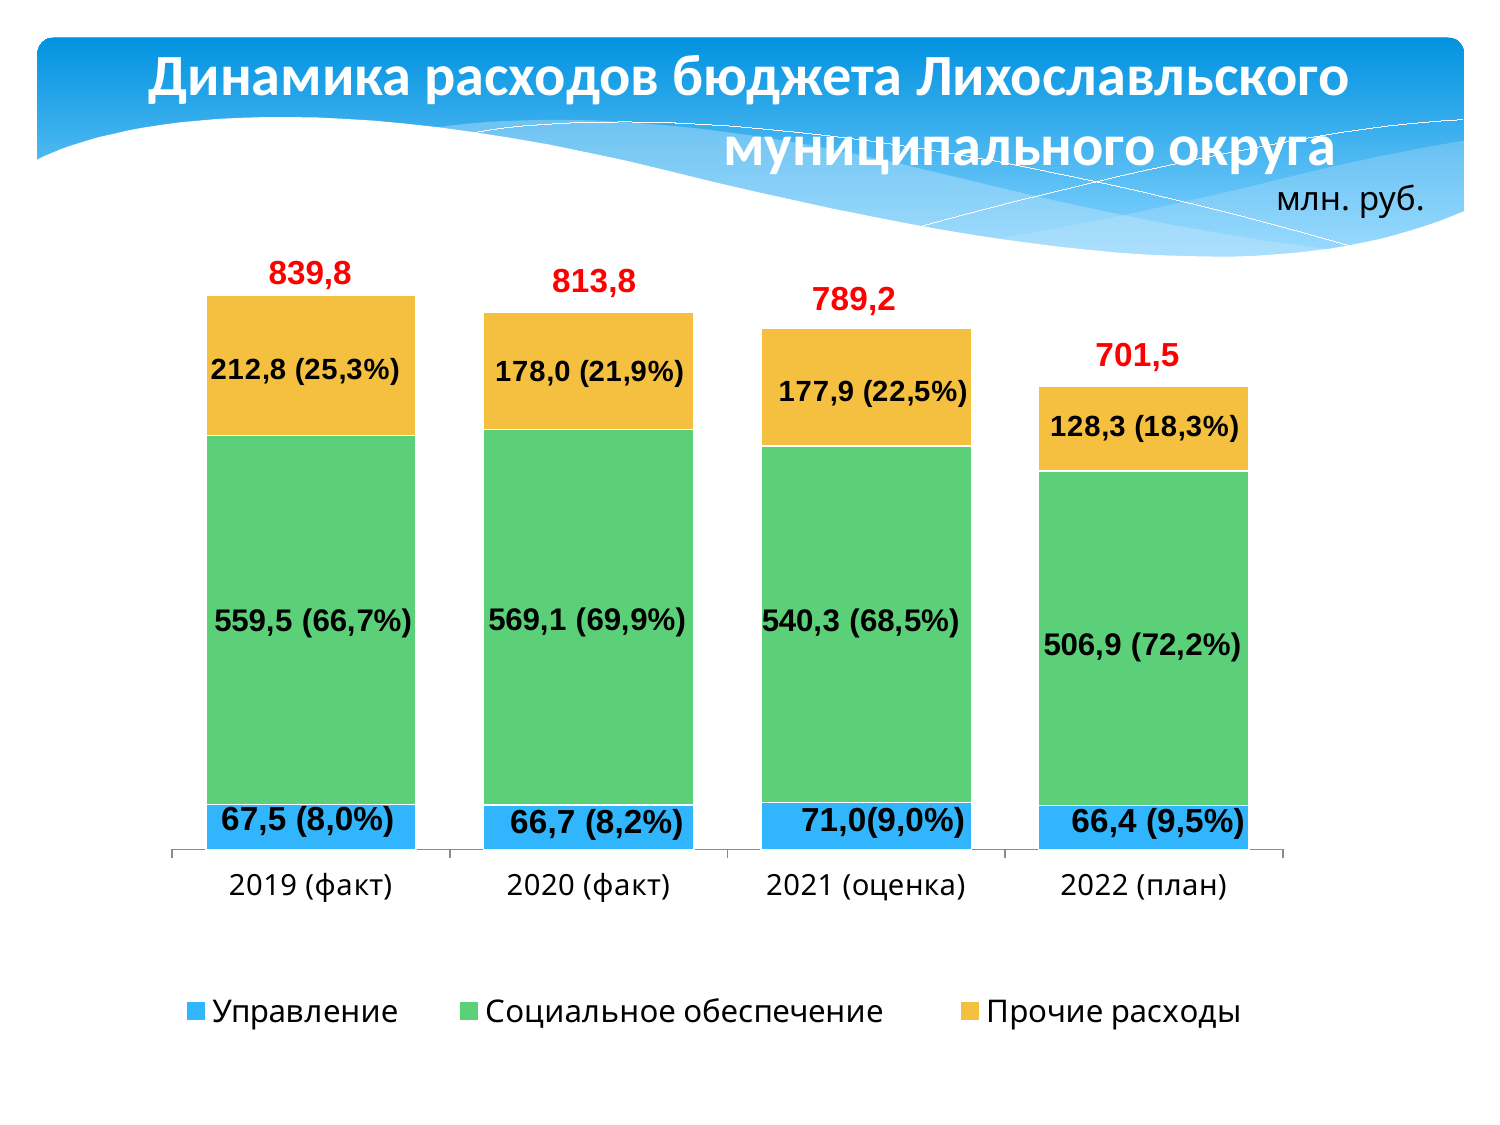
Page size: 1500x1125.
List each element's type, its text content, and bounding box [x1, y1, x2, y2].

text_box млн. руб. [1261, 169, 1440, 224]
text_box Динамика расходов бюджета Лихославльского муниципального округа [0, 29, 1365, 185]
chart [135, 231, 1294, 1095]
